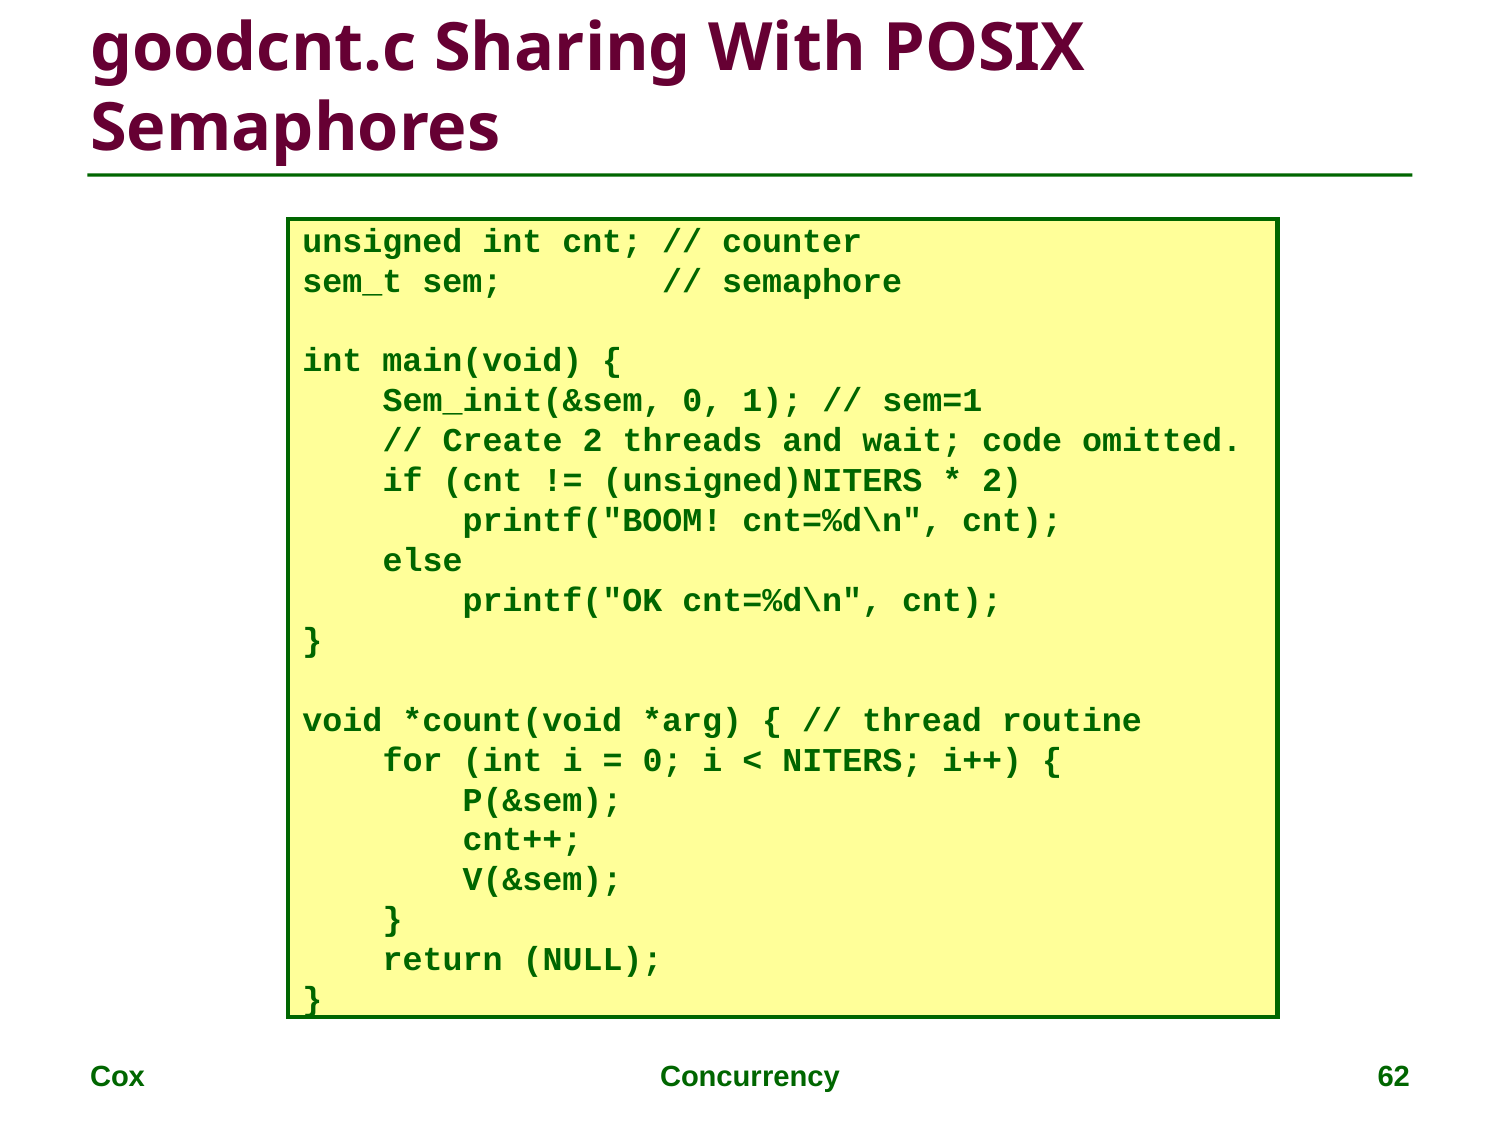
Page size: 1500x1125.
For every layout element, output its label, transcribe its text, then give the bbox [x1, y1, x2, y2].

slide_number Cox [74, 1049, 426, 1103]
footer Concurrency [512, 1049, 988, 1103]
title goodcnt.c Sharing With POSIX Semaphores [75, 24, 1425, 143]
text_box unsigned int cnt; // counter sem_t sem; // semaphore int main(void) { Sem_init(&sem, 0, 1); // sem=1 // Create 2 threads and wait; code omitted. if (cnt != (unsigned)NITERS * 2) printf("BOOM! cnt=%d\n", cnt); else printf("OK cnt=%d\n", cnt); } void *count(void *arg) { // thread routine for (int i = 0; i < NITERS; i++) { P(&sem); cnt++; V(&sem); } return (NULL); } [287, 218, 1278, 1018]
slide_number 62 [1074, 1049, 1426, 1103]
